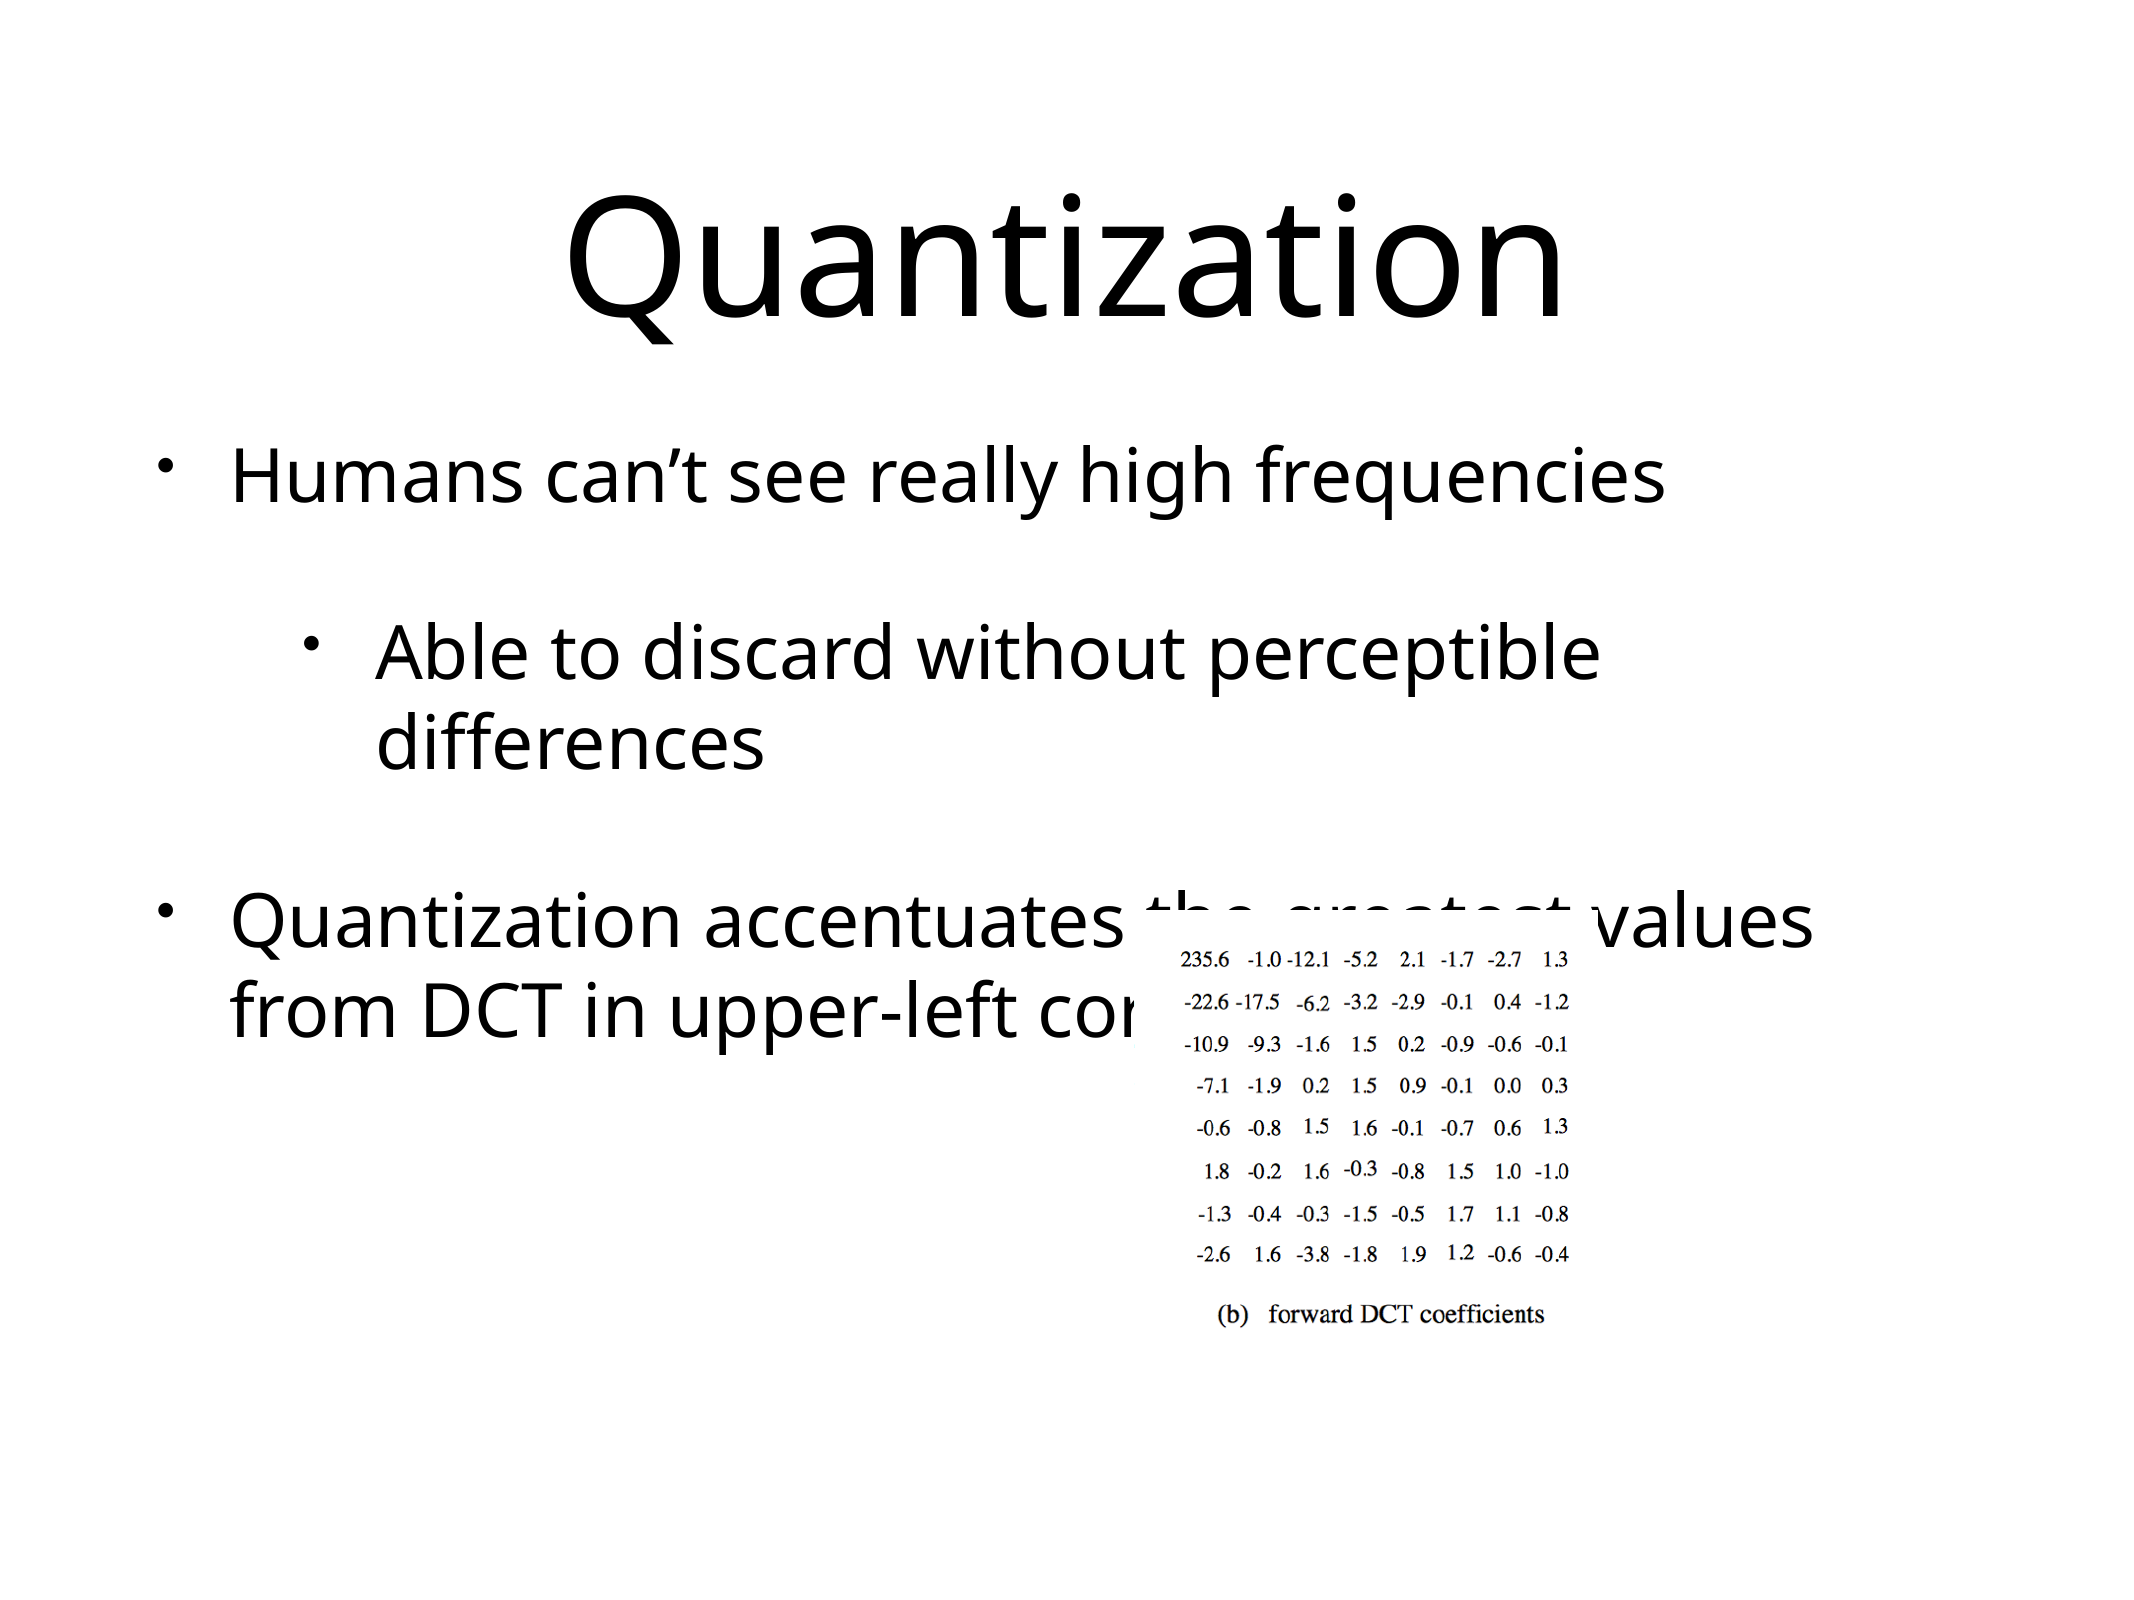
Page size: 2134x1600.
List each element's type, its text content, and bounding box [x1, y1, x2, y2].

title Quantization [155, 72, 1978, 426]
list Humans can’t see really high frequencies Able to discard without perceptible differences Quantization accentuates the greatest values from DCT in upper-left corner [155, 426, 1978, 1459]
picture [1134, 910, 1599, 1346]
